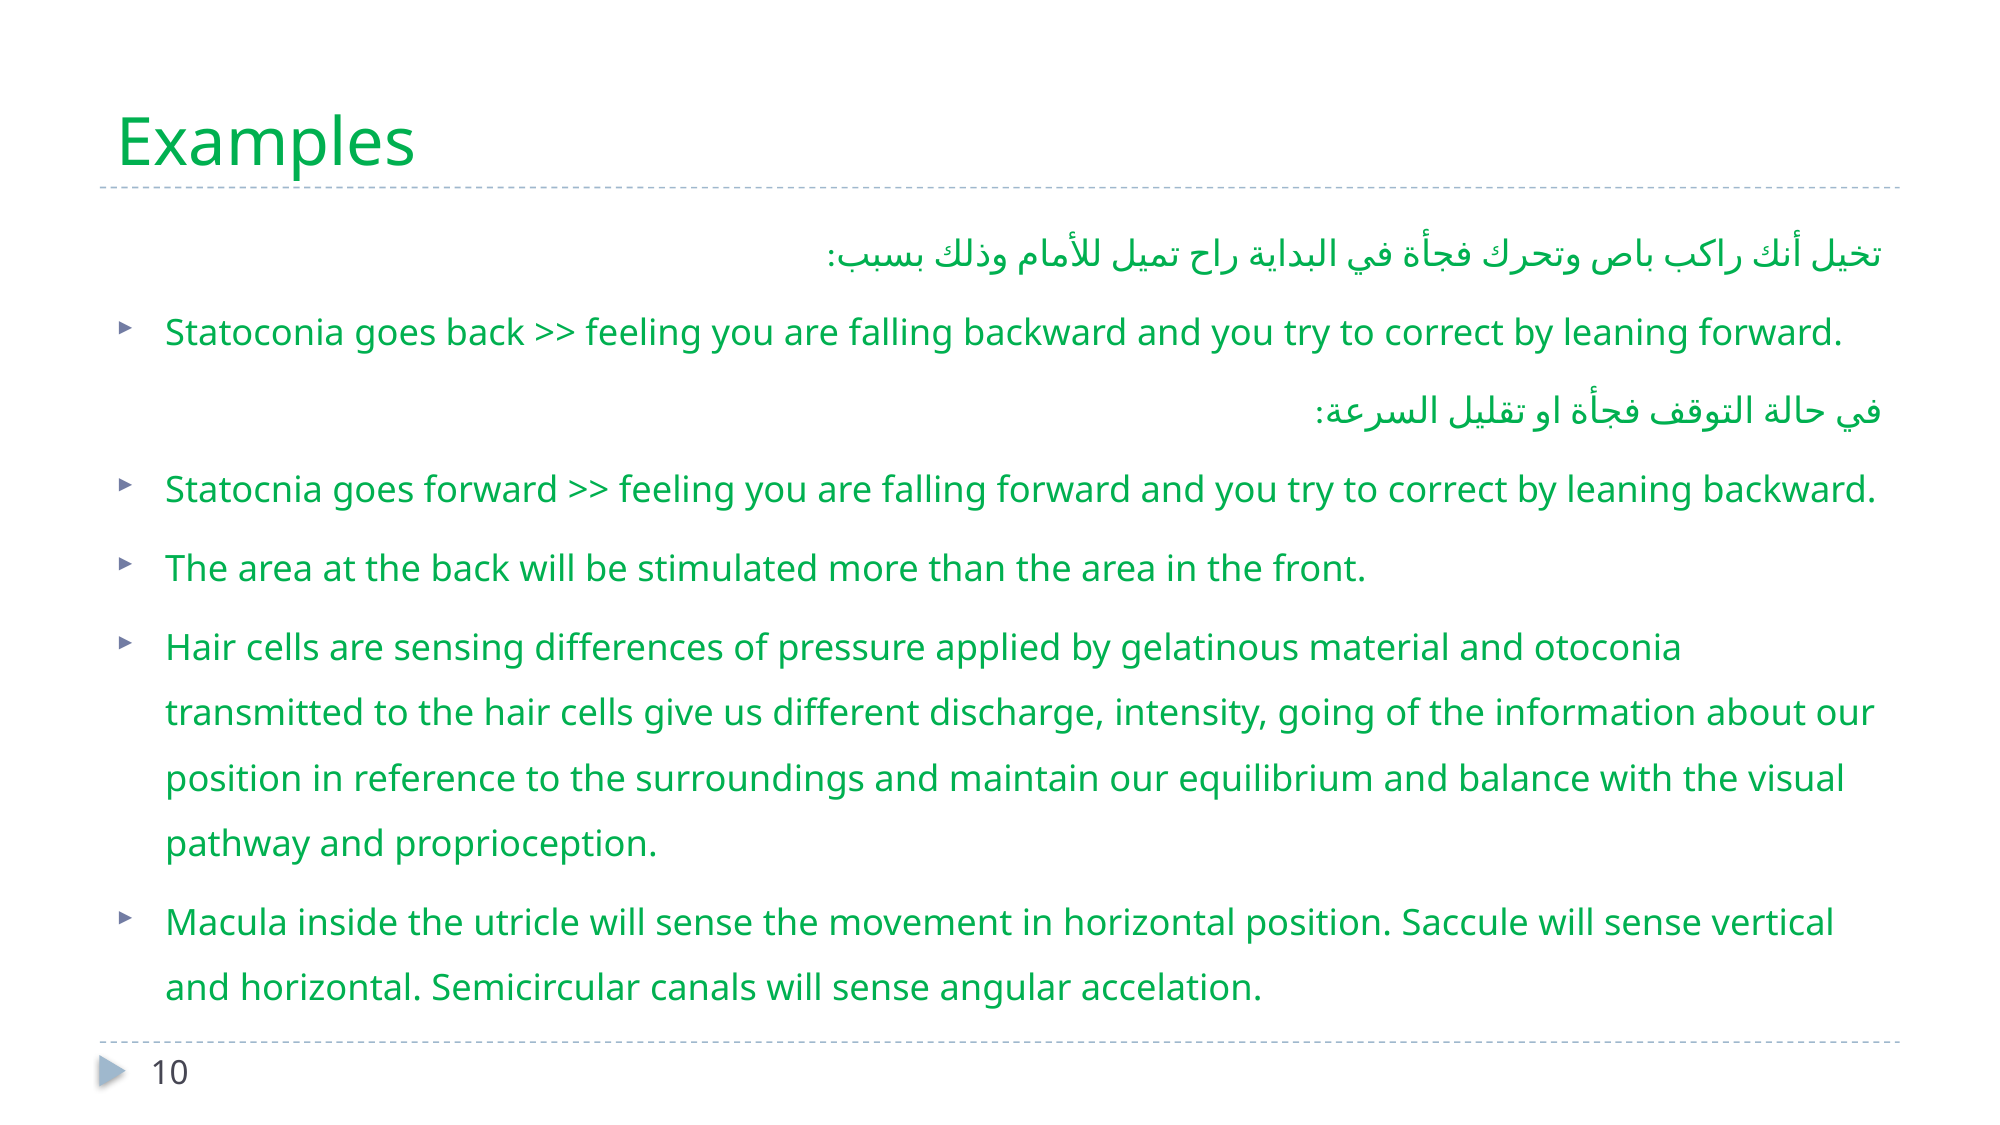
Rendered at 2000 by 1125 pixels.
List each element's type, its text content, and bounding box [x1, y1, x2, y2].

slide_number 10 [133, 1043, 568, 1103]
title Examples [99, 24, 1900, 188]
list تخيل أنك راكب باص وتحرك فجأة في البداية راح تميل للأمام وذلك بسبب: Statoconia goes back >> feeling you are falling backward and you try to correct by leaning forward. في حالة التوقف فجأة او تقليل السرعة: Statocnia goes forward >> feeling you are falling forward and you try to correct by leaning backward. The area at the back will be stimulated more than the area in the front. Hair cells are sensing differences of pressure applied by gelatinous material and otoconia transmitted to the hair cells give us different discharge, intensity, going of the information about our position in reference to the surroundings and maintain our equilibrium and balance with the visual pathway and proprioception. Macula inside the utricle will sense the movement in horizontal position. Saccule will sense vertical and horizontal. Semicircular canals will sense angular accelation. [99, 200, 1900, 1043]
